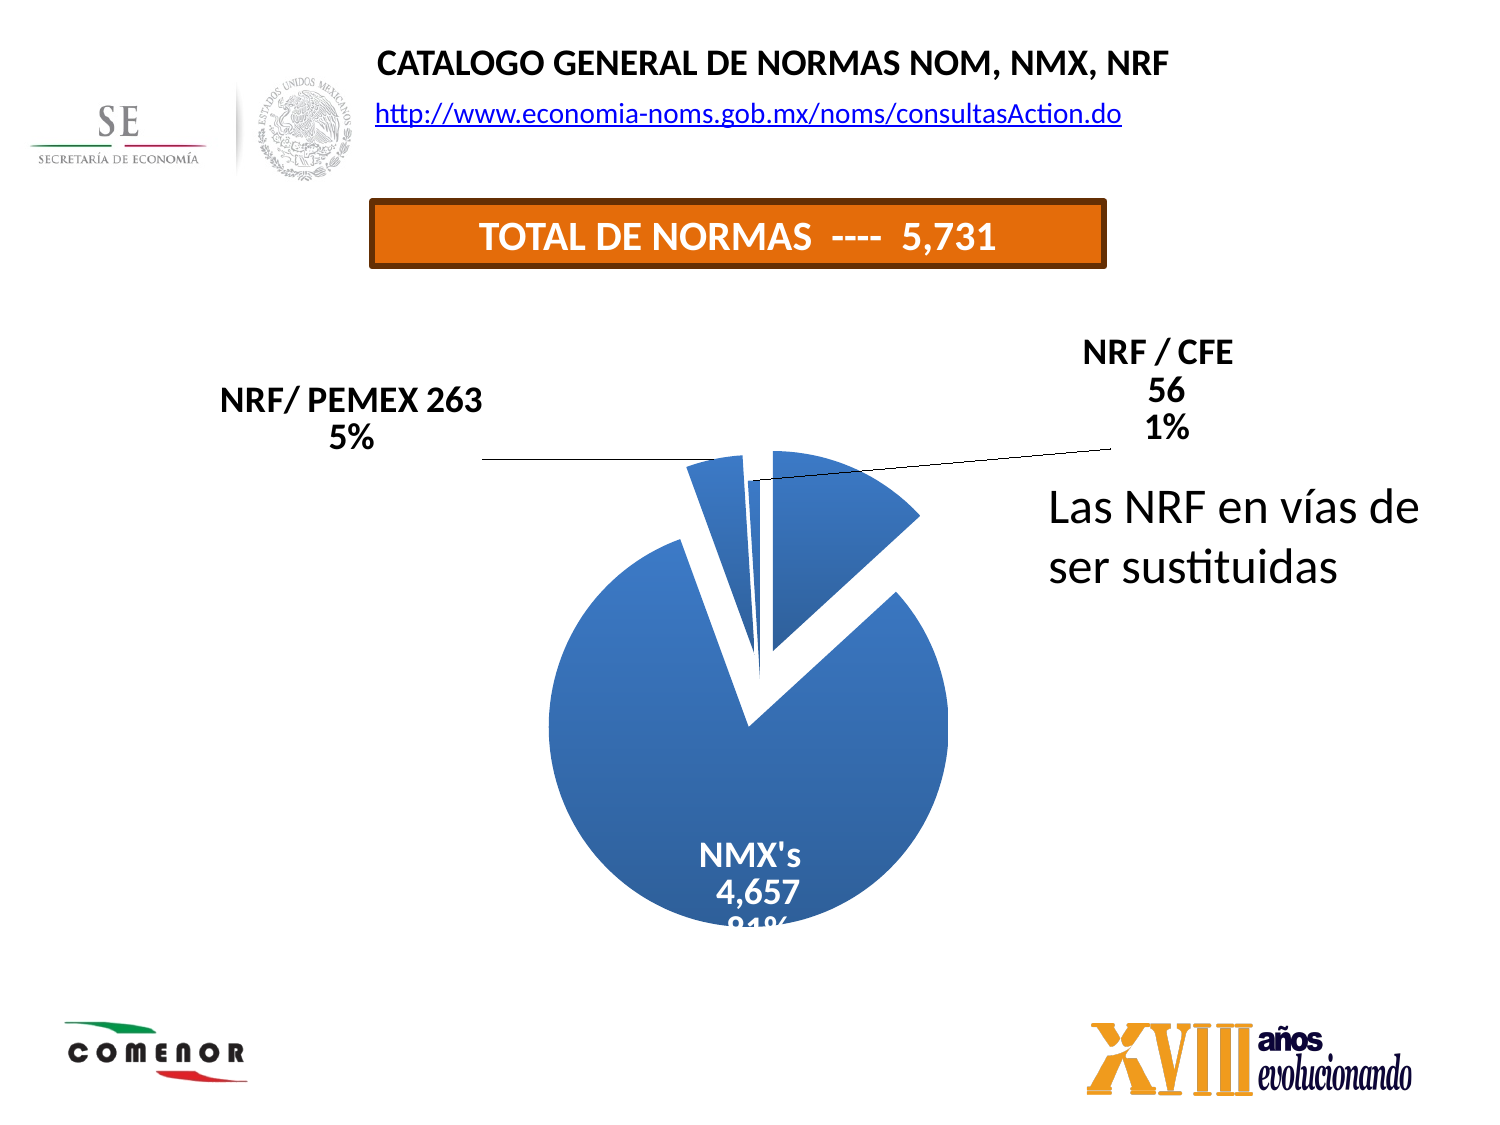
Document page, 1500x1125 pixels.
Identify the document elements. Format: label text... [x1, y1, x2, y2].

chart [156, 290, 1251, 1061]
picture [17, 1, 361, 291]
text_box TOTAL DE NORMAS ---- 5,731 [371, 201, 1105, 267]
text_box Las NRF en vías de ser sustituidas [1255, 466, 1447, 602]
picture [653, 235, 661, 248]
text_box CATALOGO GENERAL DE NORMAS NOM, NMX, NRF [366, 30, 1247, 86]
picture [1086, 1022, 1412, 1107]
picture [58, 1012, 255, 1095]
text_box http://www.economia-noms.gob.mx/noms/consultasAction.do [366, 86, 1247, 137]
